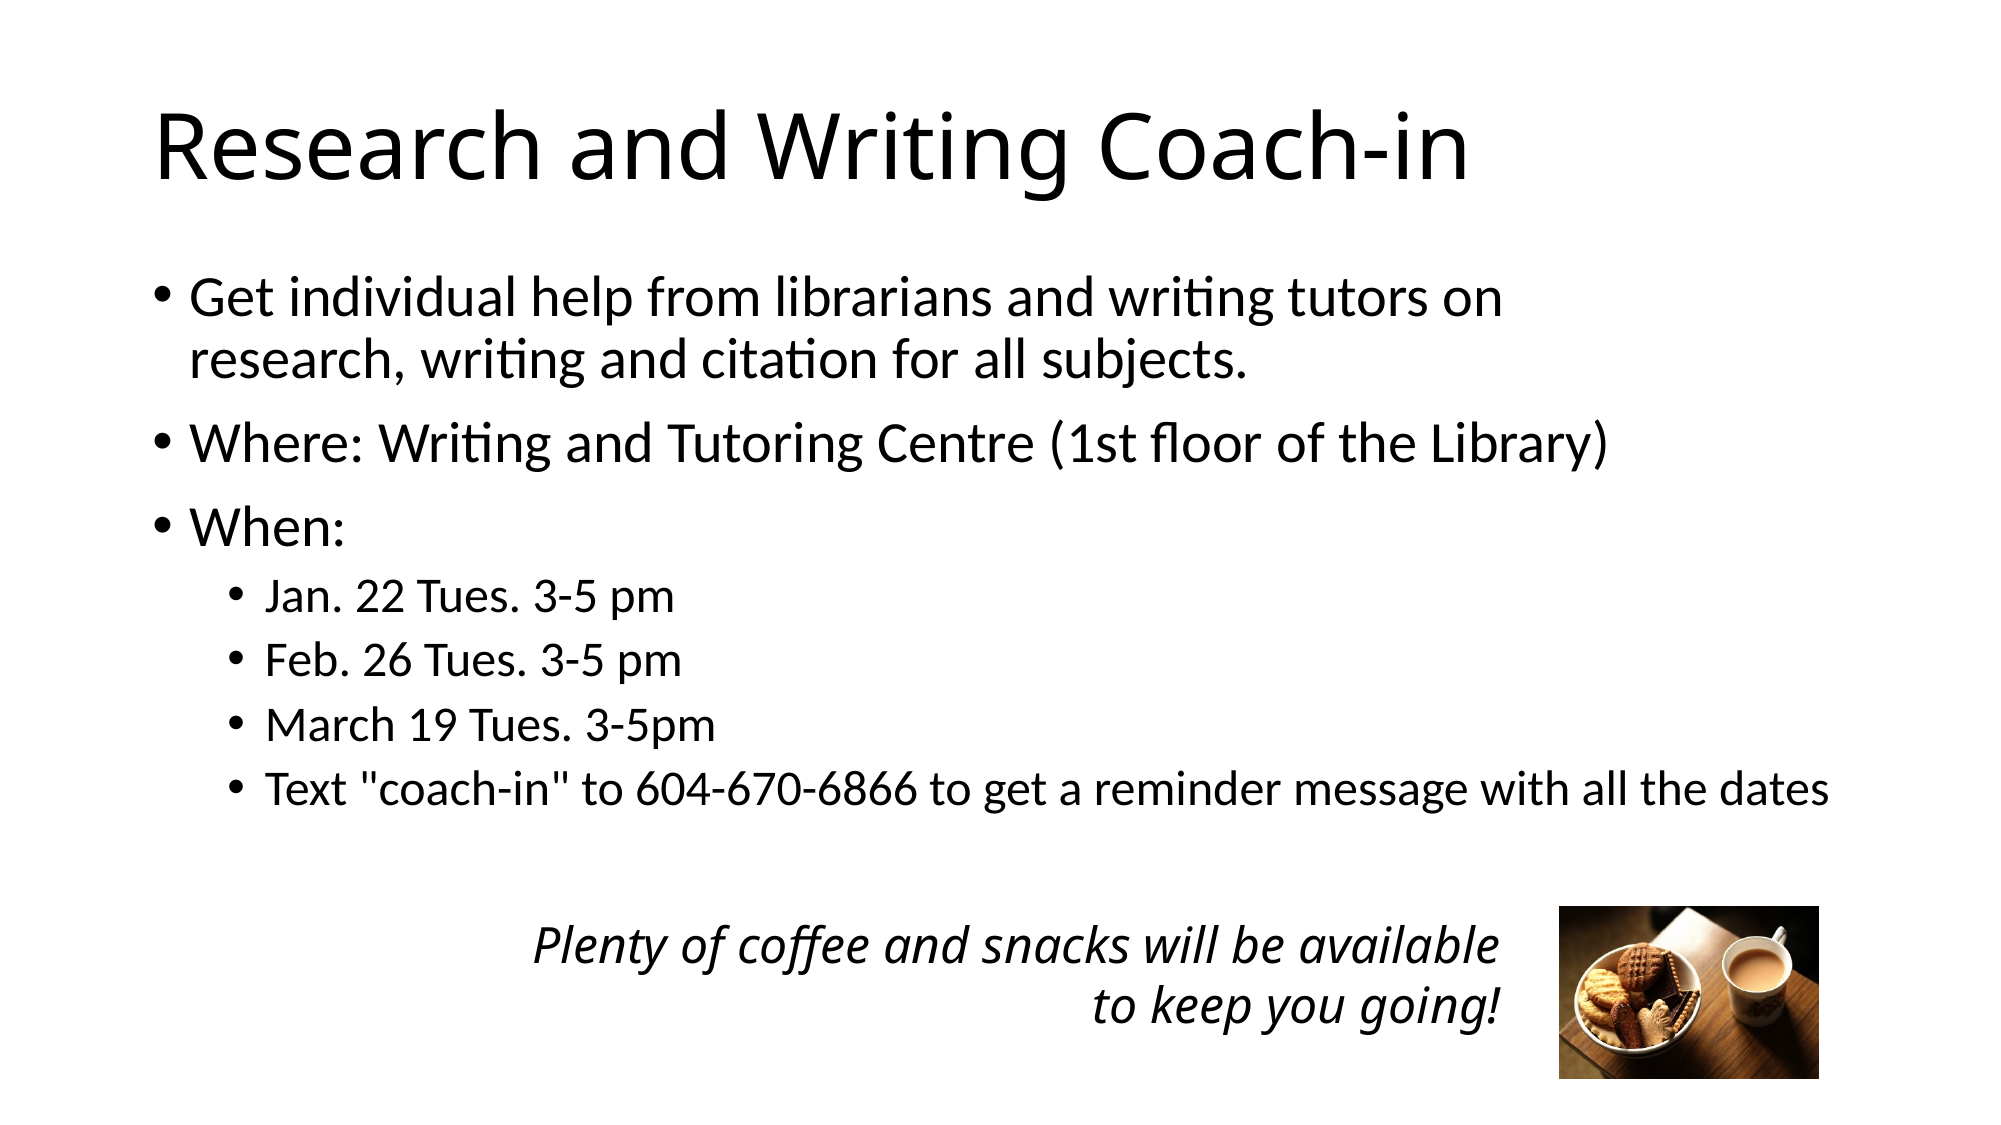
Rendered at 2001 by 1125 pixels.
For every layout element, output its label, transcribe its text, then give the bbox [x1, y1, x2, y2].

picture [1559, 906, 1819, 1079]
text_box Plenty of coffee and snacks will be available to keep you going! [467, 906, 1516, 1041]
title Research and Writing Coach-in [137, 40, 1863, 258]
list Get individual help from librarians and writing tutors on research, writing and citation for all subjects. Where: Writing and Tutoring Centre (1st floor of the Library) When: Jan. 22 Tues. 3-5 pm Feb. 26 Tues. 3-5 pm March 19 Tues. 3-5pm Text "coach-in" to 604-670-6866 to get a reminder message with all the dates [137, 258, 1863, 907]
